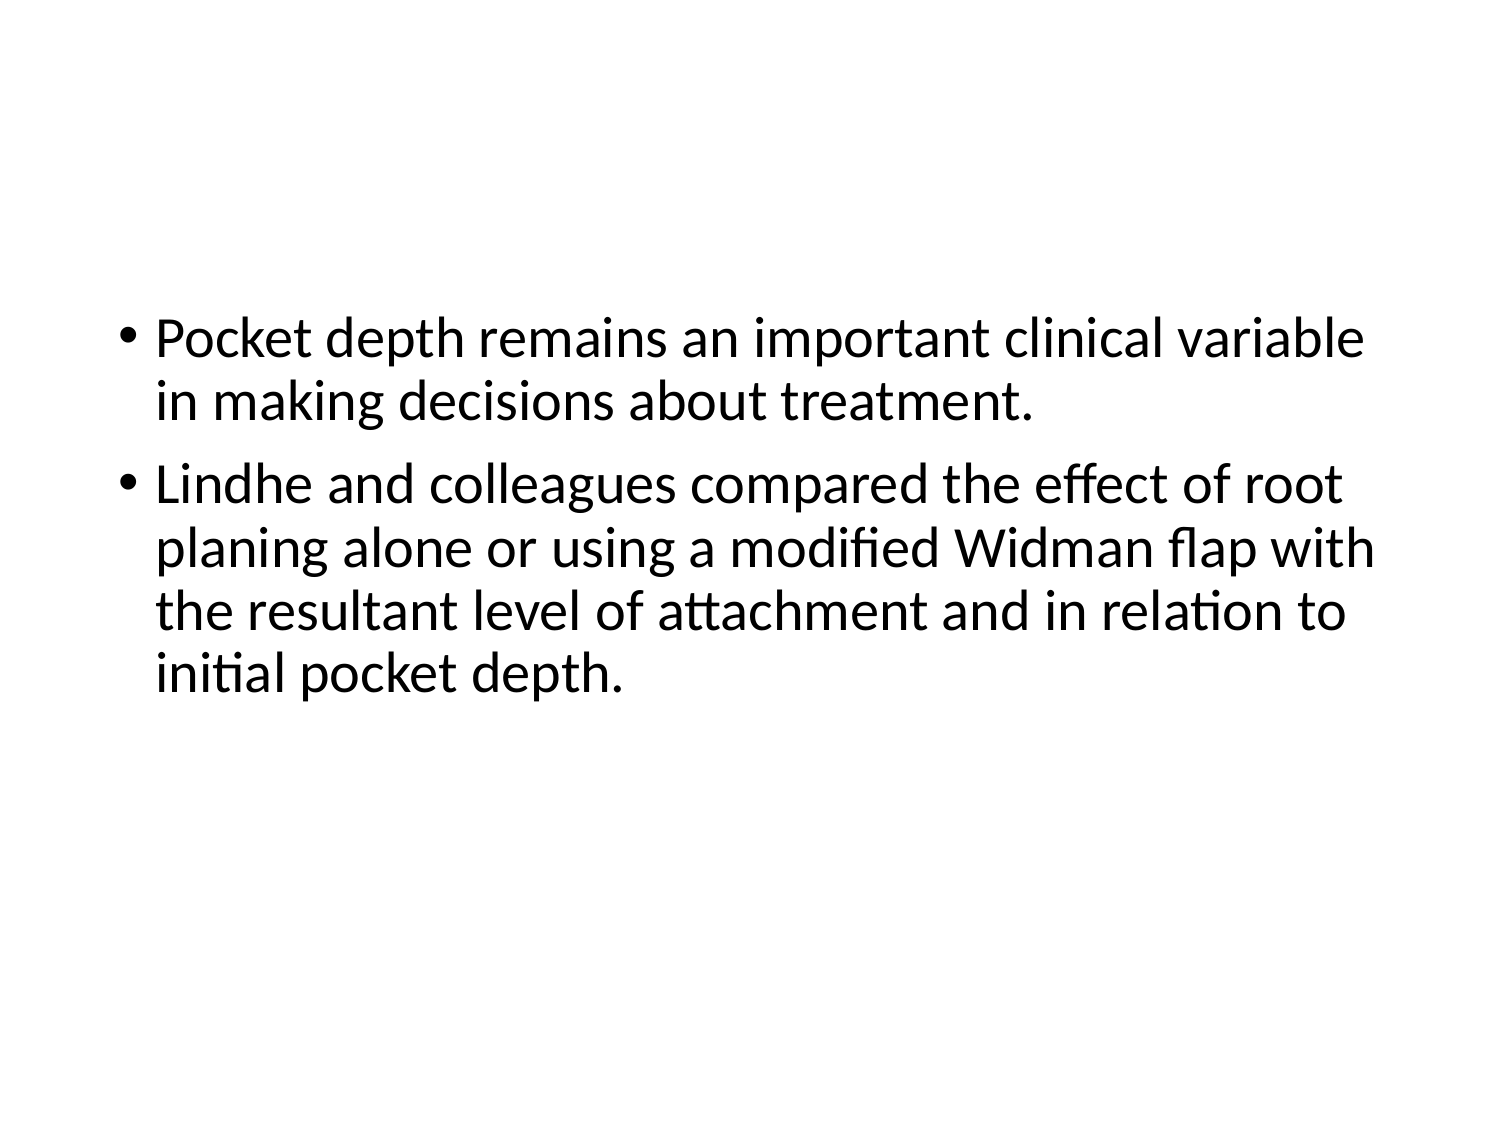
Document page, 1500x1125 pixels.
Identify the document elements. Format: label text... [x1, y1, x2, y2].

list Pocket depth remains an important clinical variable in making decisions about treatment. Lindhe and colleagues compared the effect of root planing alone or using a modified Widman flap with the resultant level of attachment and in relation to initial pocket depth. [103, 299, 1397, 1014]
